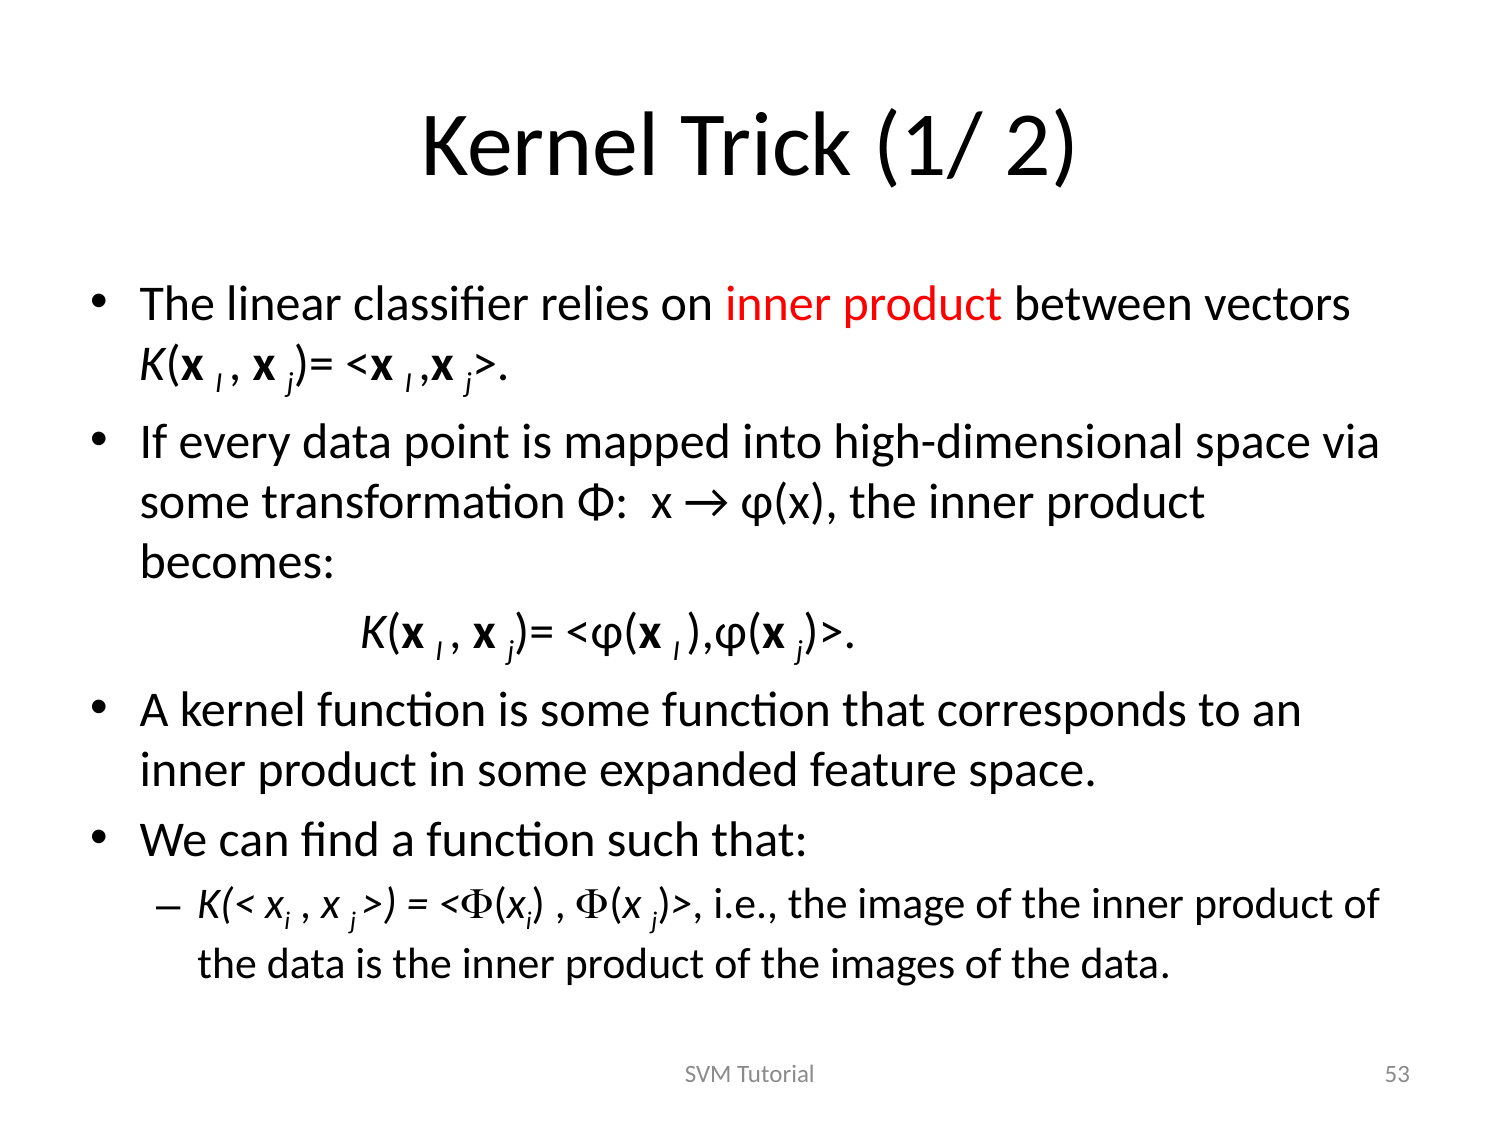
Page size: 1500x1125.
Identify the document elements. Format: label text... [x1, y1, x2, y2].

title Kernel Trick (1/ 2) [75, 45, 1425, 233]
list The linear classifier relies on inner product between vectors K(x I , x j)= <x I ,x j>. If every data point is mapped into high-dimensional space via some transformation Φ: x → φ(x), the inner product becomes: K(x I , x j)= <φ(x I ),φ(x j)>. A kernel function is some function that corresponds to an inner product in some expanded feature space. We can find a function such that: K(< xi , x j >) = <(xi) , (x j)>, i.e., the image of the inner product of the data is the inner product of the images of the data. [75, 262, 1425, 1005]
slide_number 53 [1074, 1042, 1425, 1103]
footer SVM Tutorial [512, 1042, 988, 1103]
